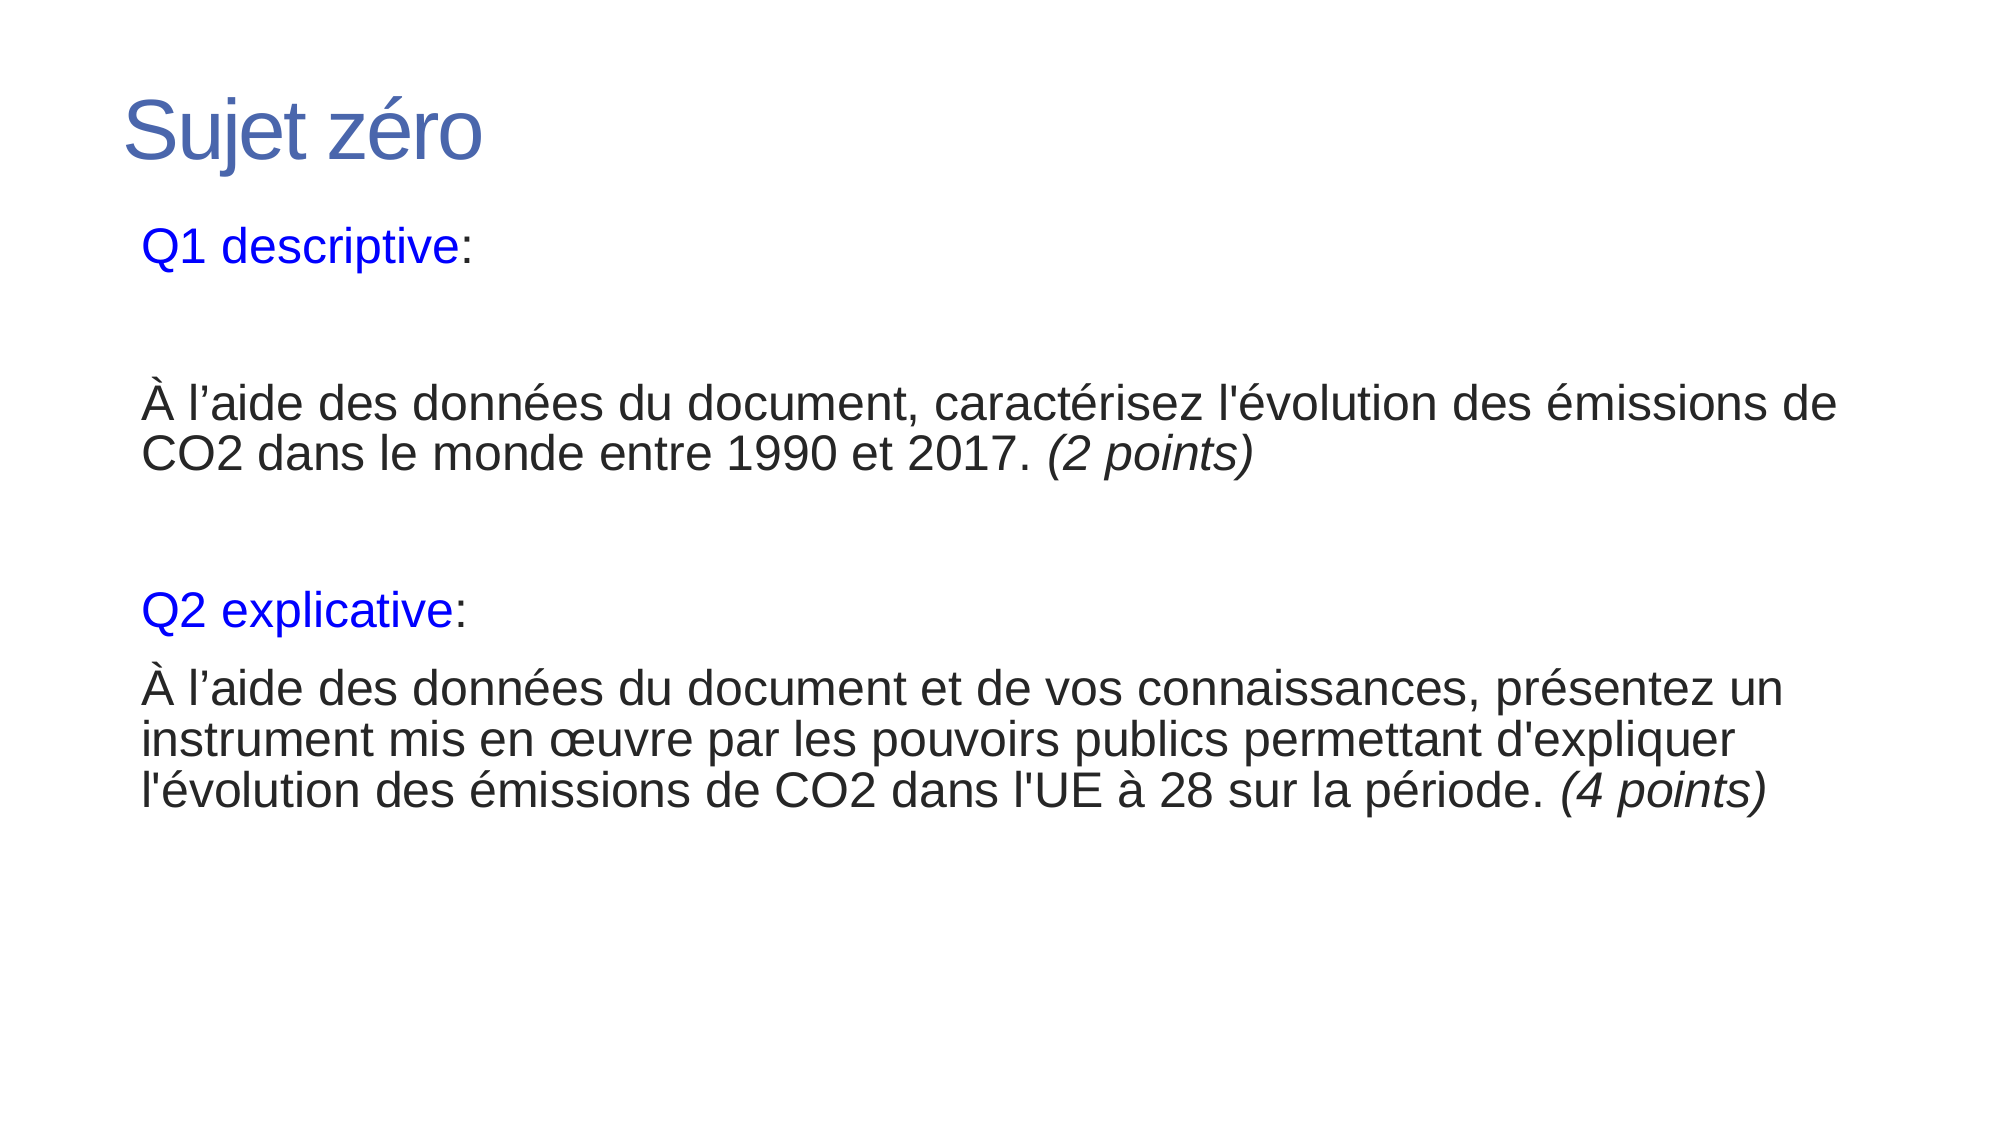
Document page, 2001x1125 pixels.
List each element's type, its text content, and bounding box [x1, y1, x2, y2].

title Sujet zéro [107, 81, 1875, 185]
list Q1 descriptive: À l’aide des données du document, caractérisez l'évolution des émissions de CO2 dans le monde entre 1990 et 2017. (2 points) Q2 explicative: À l’aide des données du document et de vos connaissances, présentez un instrument mis en œuvre par les pouvoirs publics permettant d'expliquer l'évolution des émissions de CO2 dans l'UE à 28 sur la période. (4 points) [111, 215, 1876, 948]
